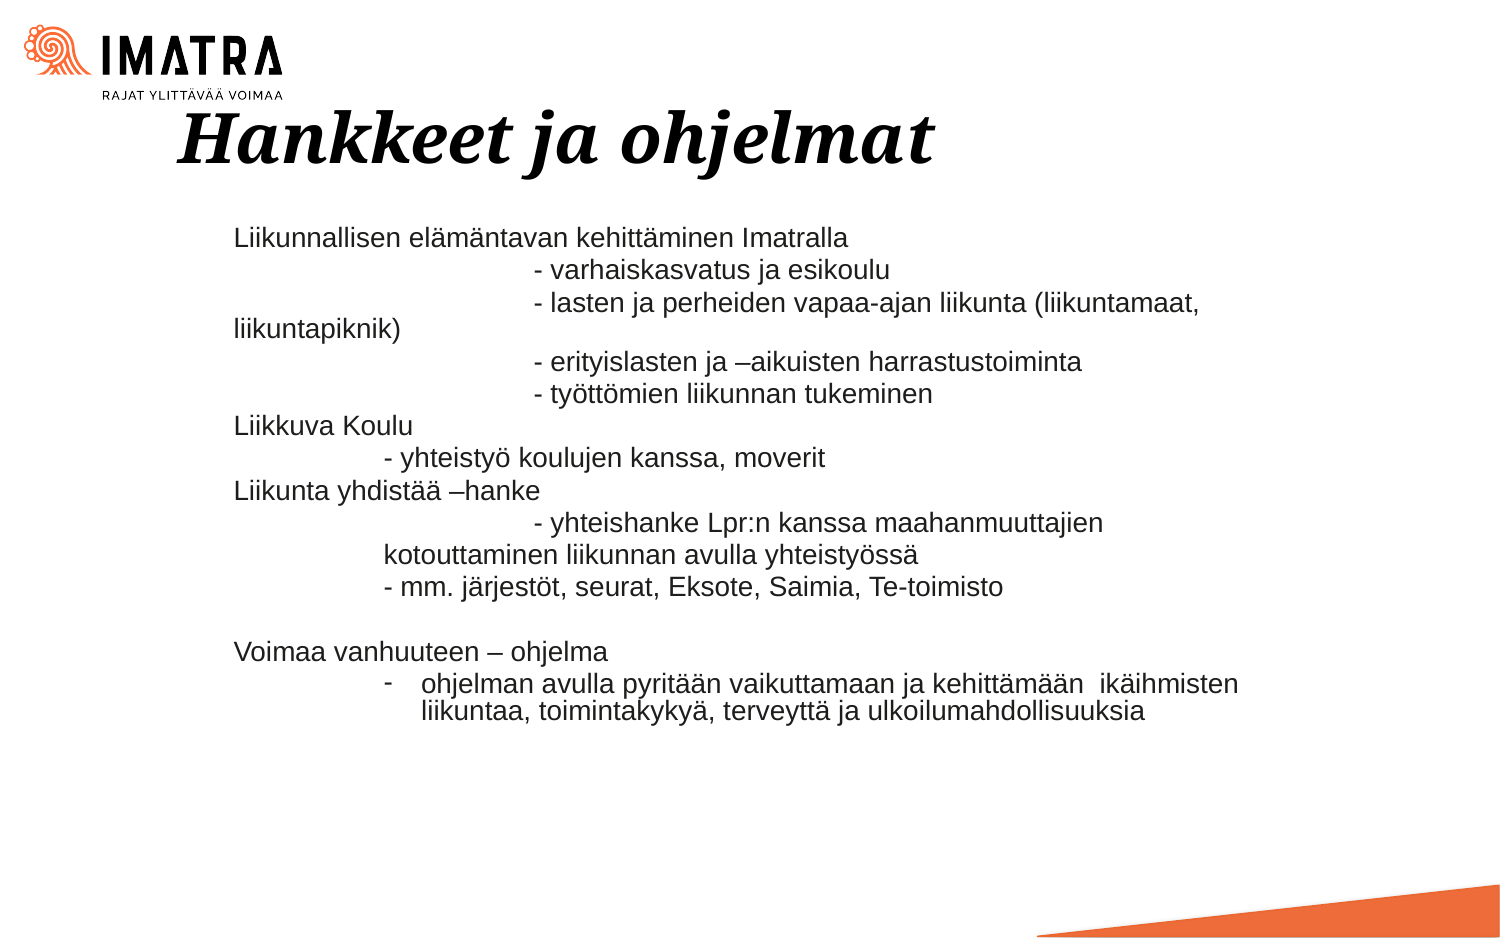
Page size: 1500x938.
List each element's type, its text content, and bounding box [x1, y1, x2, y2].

title Hankkeet ja ohjelmat [163, 62, 1366, 219]
list Liikunnallisen elämäntavan kehittäminen Imatralla - varhaiskasvatus ja esikoulu - lasten ja perheiden vapaa-ajan liikunta (liikuntamaat, liikuntapiknik) - erityislasten ja –aikuisten harrastustoiminta - työttömien liikunnan tukeminen Liikkuva Koulu - yhteistyö koulujen kanssa, moverit Liikunta yhdistää –hanke - yhteishanke Lpr:n kanssa maahanmuuttajien kotouttaminen liikunnan avulla yhteistyössä - mm. järjestöt, seurat, Eksote, Saimia, Te-toimisto Voimaa vanhuuteen – ohjelma ohjelman avulla pyritään vaikuttamaan ja kehittämään ikäihmisten liikuntaa, toimintakykyä, terveyttä ja ulkoilumahdollisuuksia [218, 218, 1344, 873]
picture [0, 0, 307, 125]
